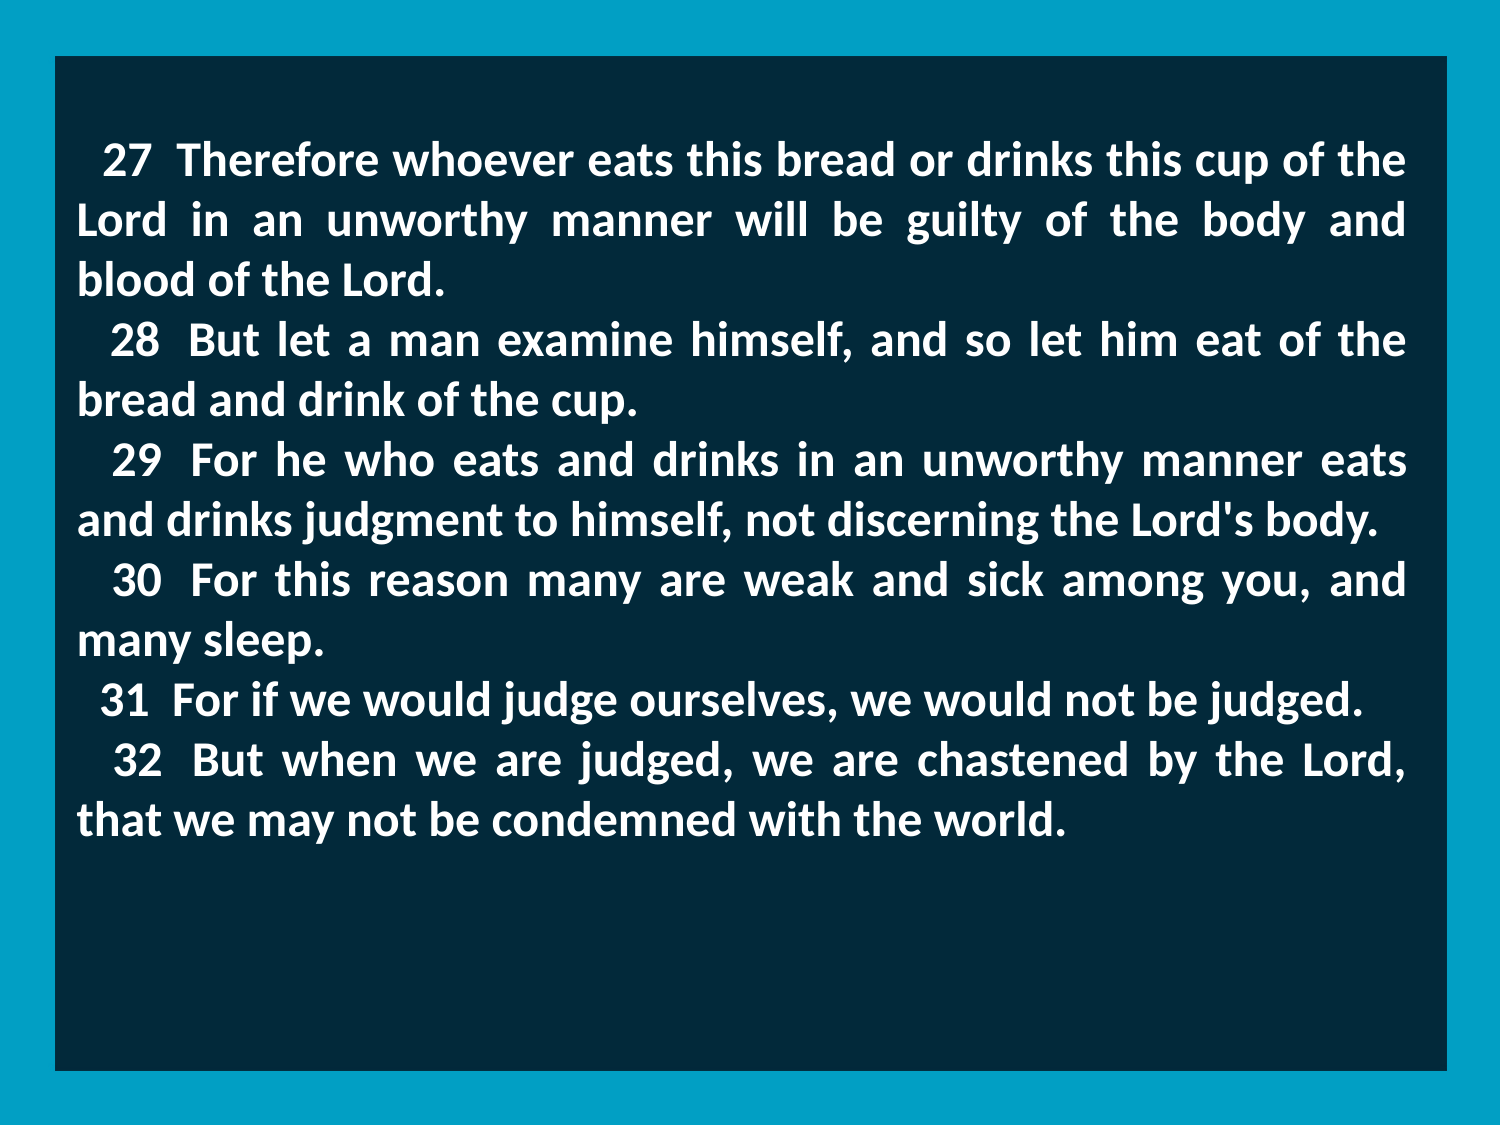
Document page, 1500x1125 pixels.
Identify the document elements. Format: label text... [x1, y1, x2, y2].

text_box 27 Therefore whoever eats this bread or drinks this cup of the Lord in an unworthy manner will be guilty of the body and blood of the Lord. 28 But let a man examine himself, and so let him eat of the bread and drink of the cup. 29 For he who eats and drinks in an unworthy manner eats and drinks judgment to himself, not discerning the Lord's body. 30 For this reason many are weak and sick among you, and many sleep. 31 For if we would judge ourselves, we would not be judged. 32 But when we are judged, we are chastened by the Lord, that we may not be condemned with the world. [61, 58, 1423, 854]
